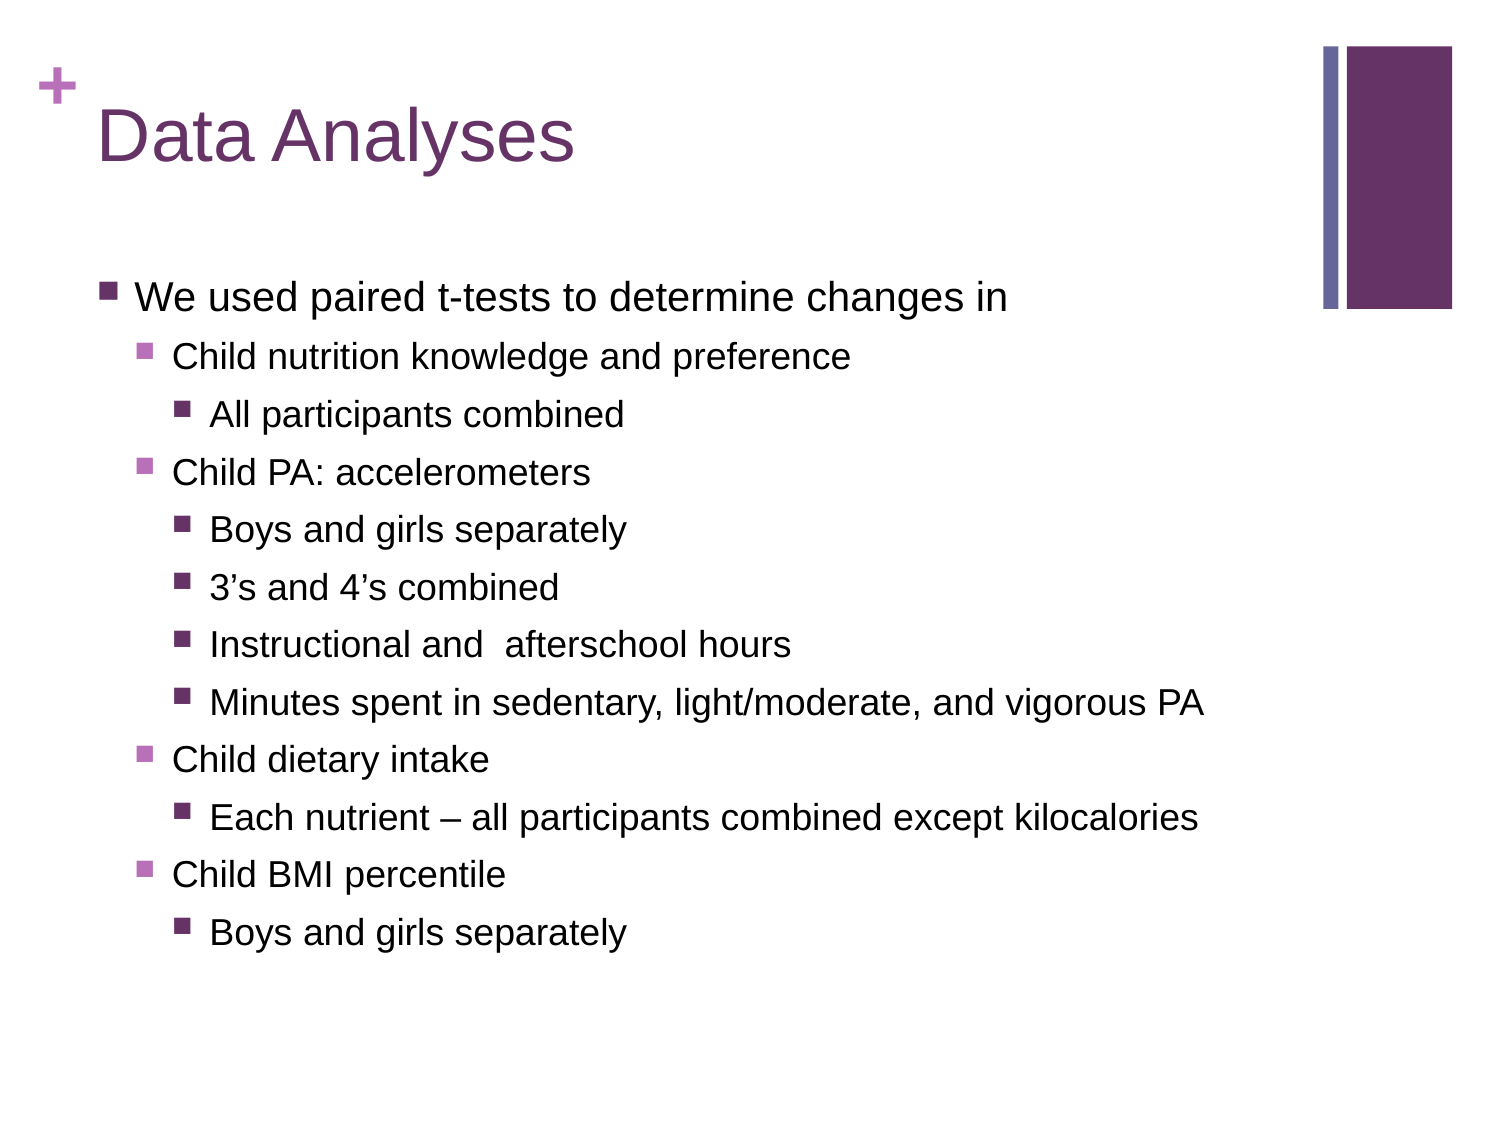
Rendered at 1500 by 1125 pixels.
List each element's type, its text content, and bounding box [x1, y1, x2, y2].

title Data Analyses [81, 79, 1322, 262]
list We used paired t-tests to determine changes in Child nutrition knowledge and preference All participants combined Child PA: accelerometers Boys and girls separately 3’s and 4’s combined Instructional and afterschool hours Minutes spent in sedentary, light/moderate, and vigorous PA Child dietary intake Each nutrient – all participants combined except kilocalories Child BMI percentile Boys and girls separately [81, 262, 1322, 1005]
